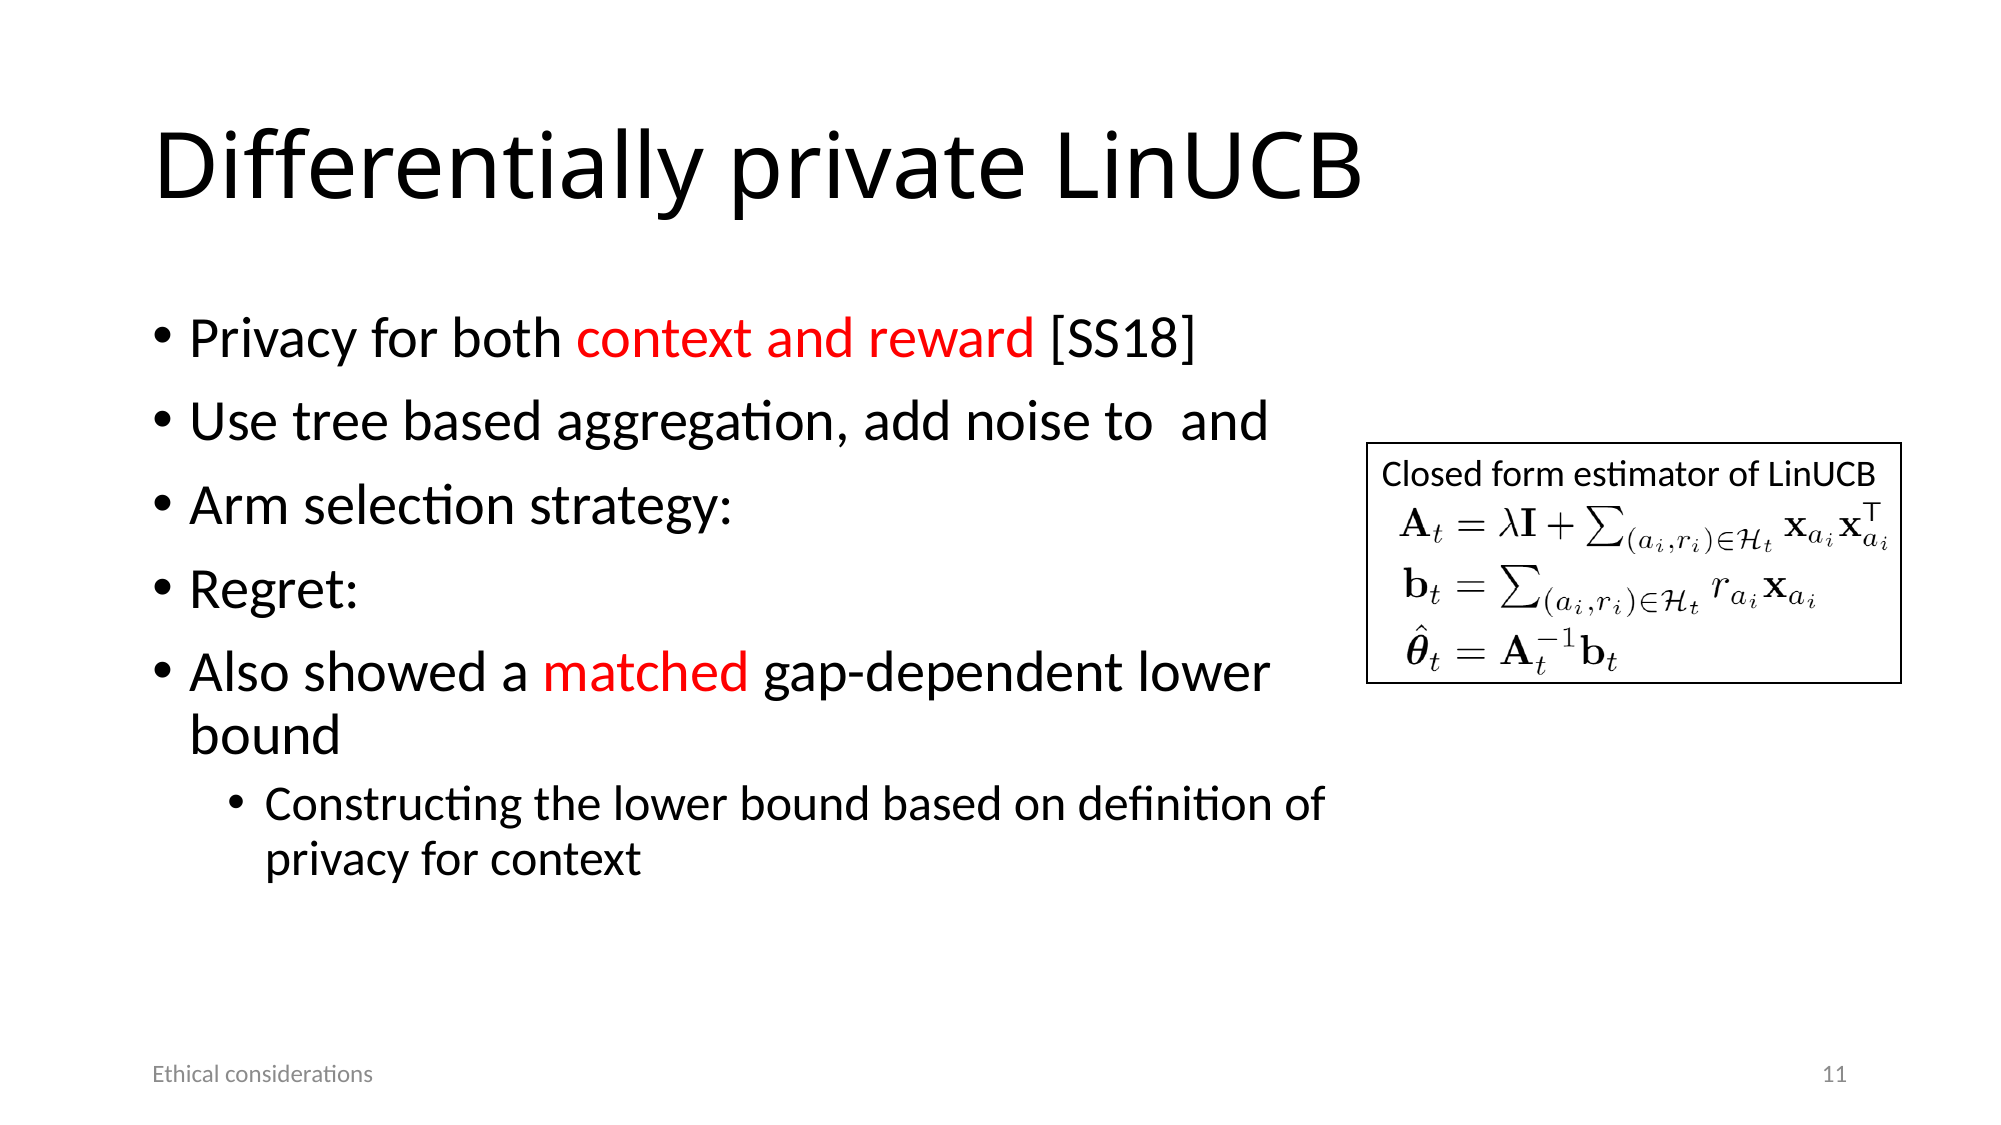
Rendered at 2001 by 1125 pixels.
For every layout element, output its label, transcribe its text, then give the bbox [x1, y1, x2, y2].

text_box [1367, 441, 1924, 684]
slide_number Ethical considerations [137, 1042, 588, 1103]
title Differentially private LinUCB [137, 59, 1863, 278]
slide_number 11 [1412, 1042, 1863, 1103]
